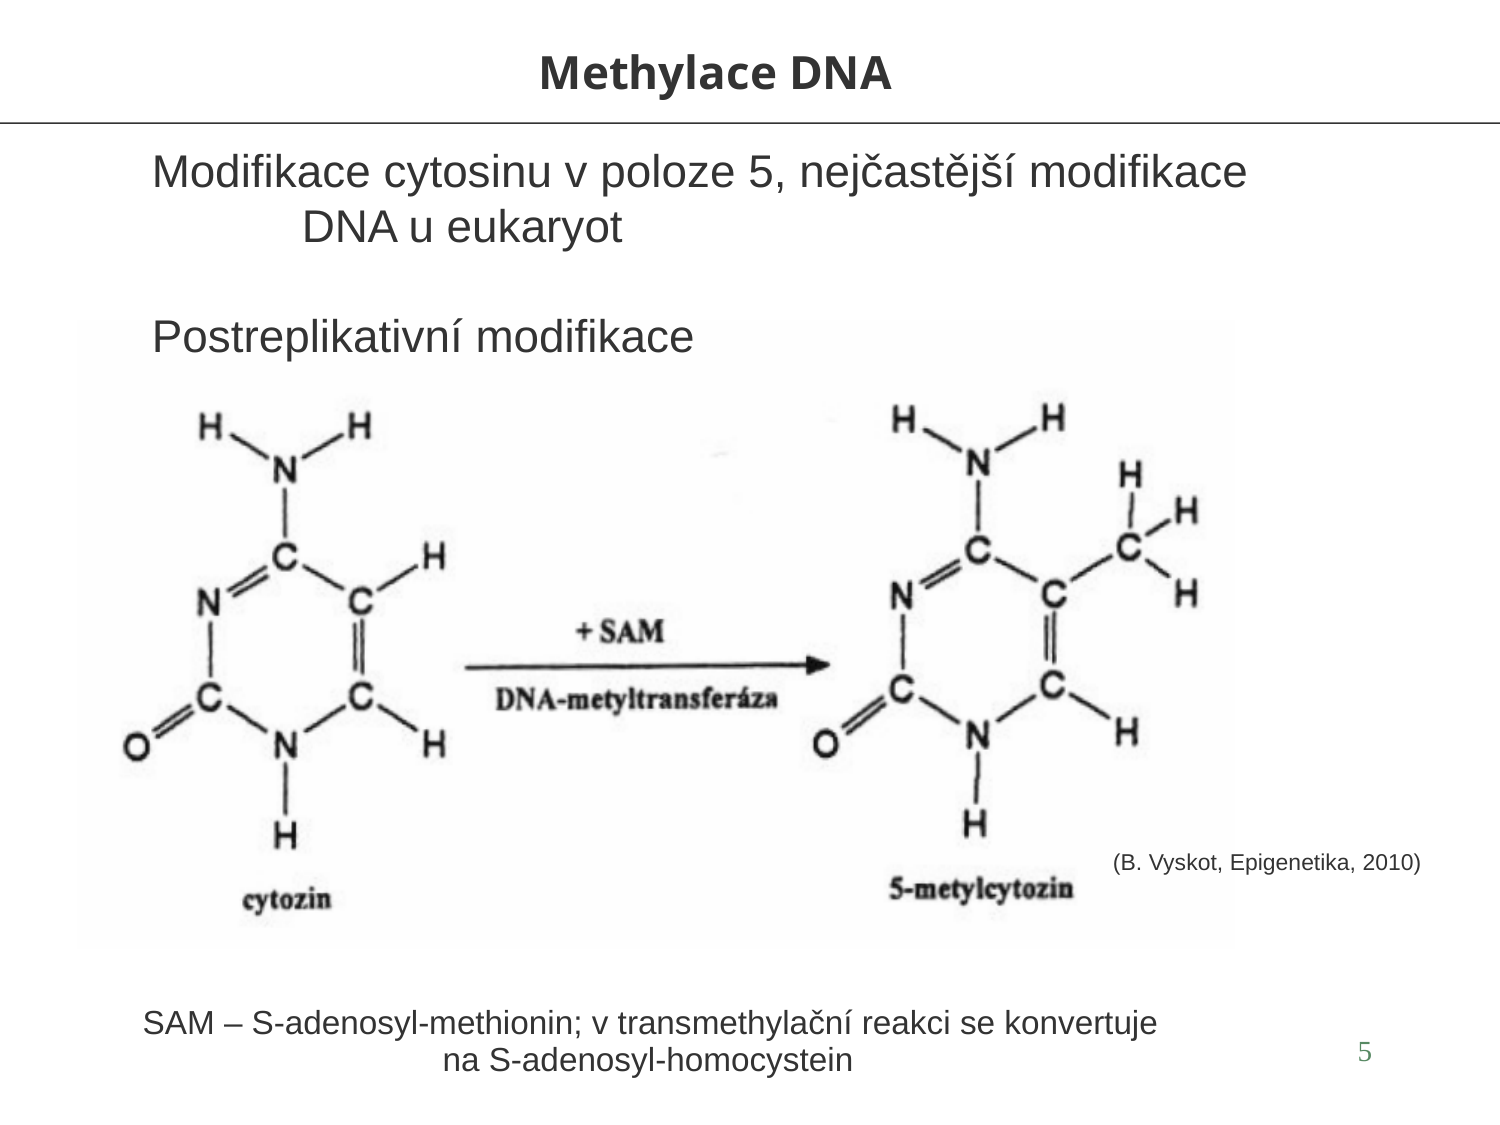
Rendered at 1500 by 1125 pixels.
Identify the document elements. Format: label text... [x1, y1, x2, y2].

picture [77, 320, 1235, 949]
text_box SAM – S-adenosyl-methionin; v transmethylační reakci se konvertuje na S-adenosyl-homocystein [129, 997, 1183, 1086]
text_box Modifikace cytosinu v poloze 5, nejčastější modifikace DNA u eukaryot Postreplikativní modifikace [138, 134, 1263, 369]
text_box (B. Vyskot, Epigenetika, 2010) [1239, 841, 1436, 883]
slide_number 5 [1074, 1025, 1388, 1100]
text_box Methylace DNA [525, 37, 906, 106]
